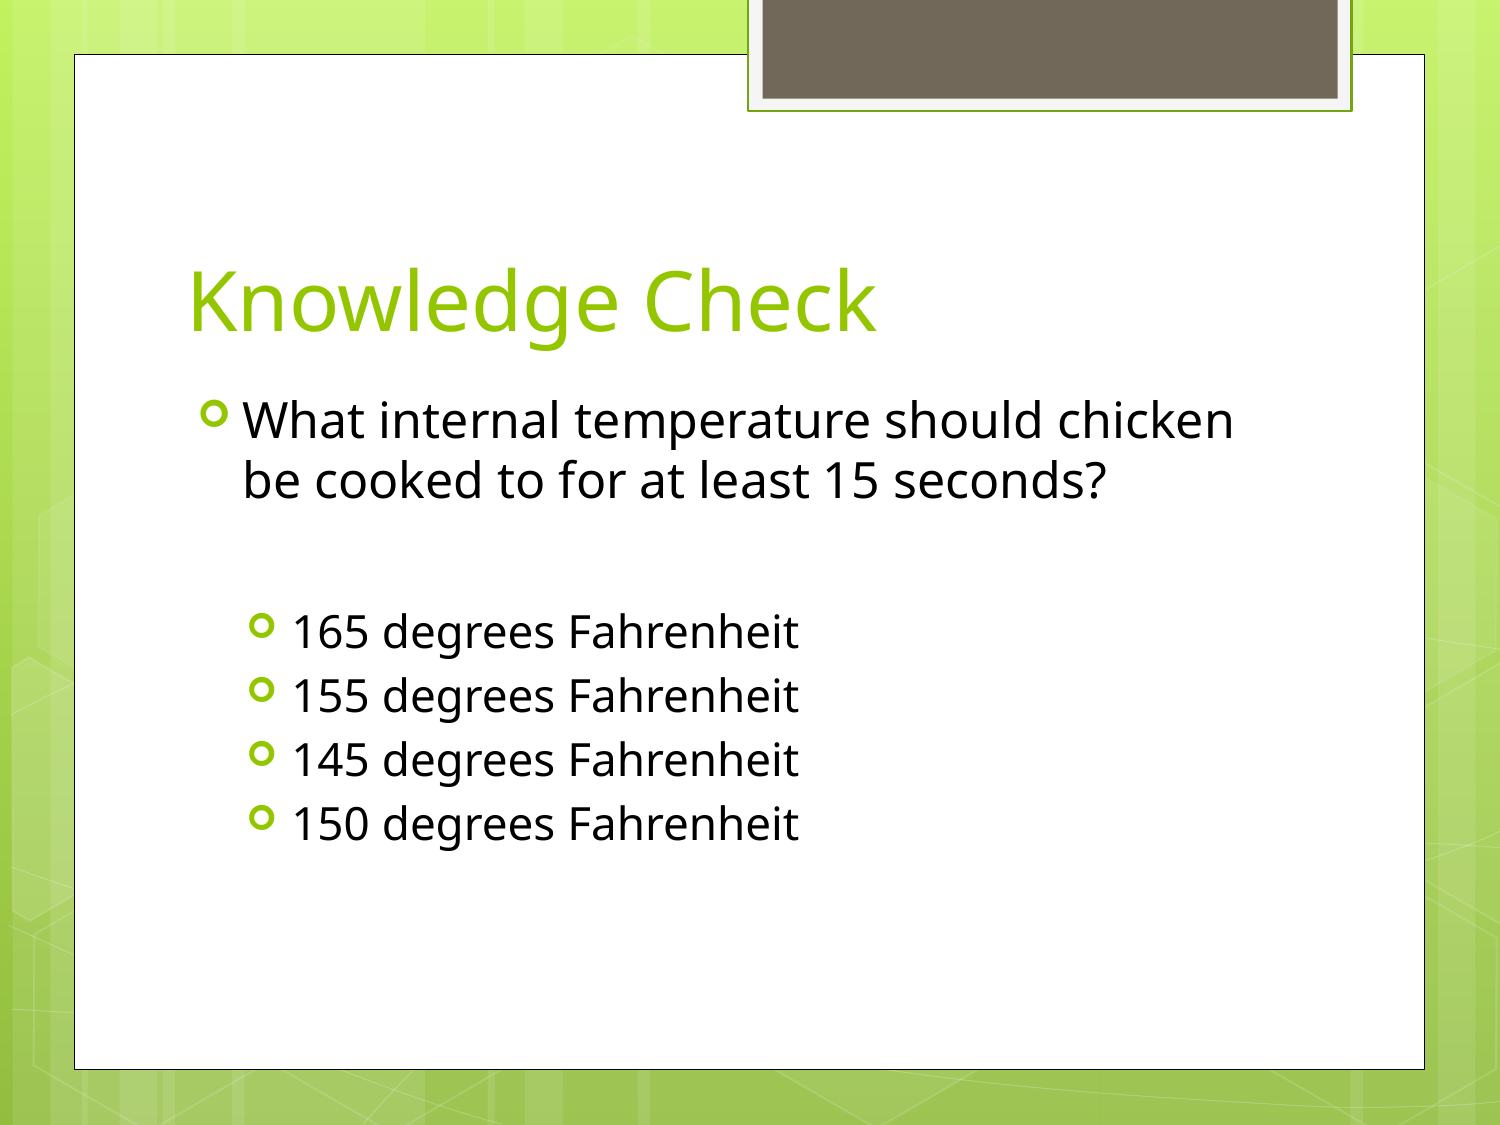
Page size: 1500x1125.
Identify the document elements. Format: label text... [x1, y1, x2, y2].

title Knowledge Check [171, 168, 1324, 357]
list What internal temperature should chicken be cooked to for at least 15 seconds? 165 degrees Fahrenheit 155 degrees Fahrenheit 145 degrees Fahrenheit 150 degrees Fahrenheit [171, 381, 1283, 957]
